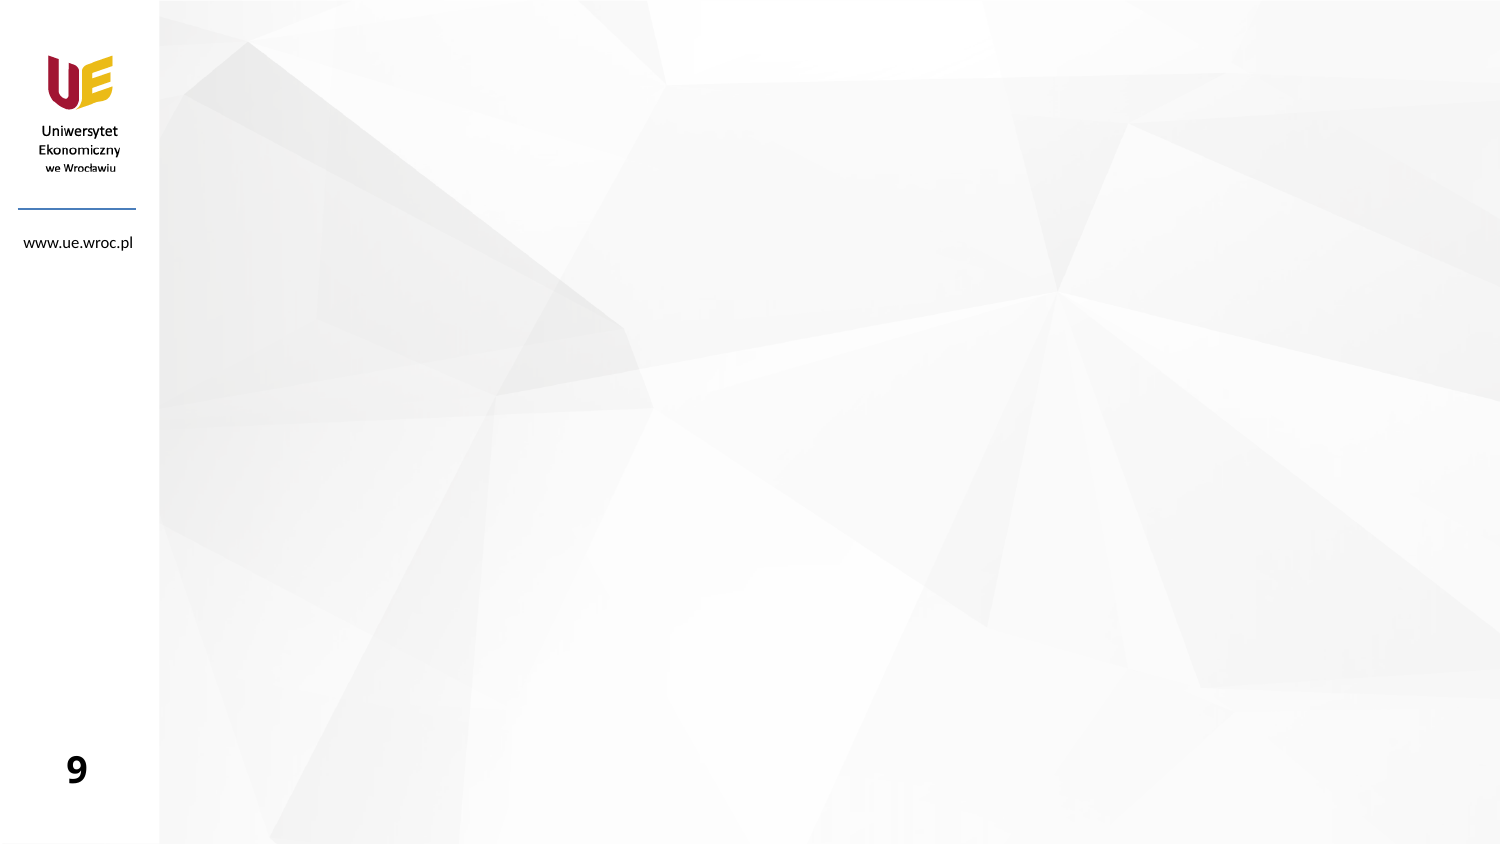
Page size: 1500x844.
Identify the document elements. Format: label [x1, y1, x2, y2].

picture [39, 55, 120, 172]
